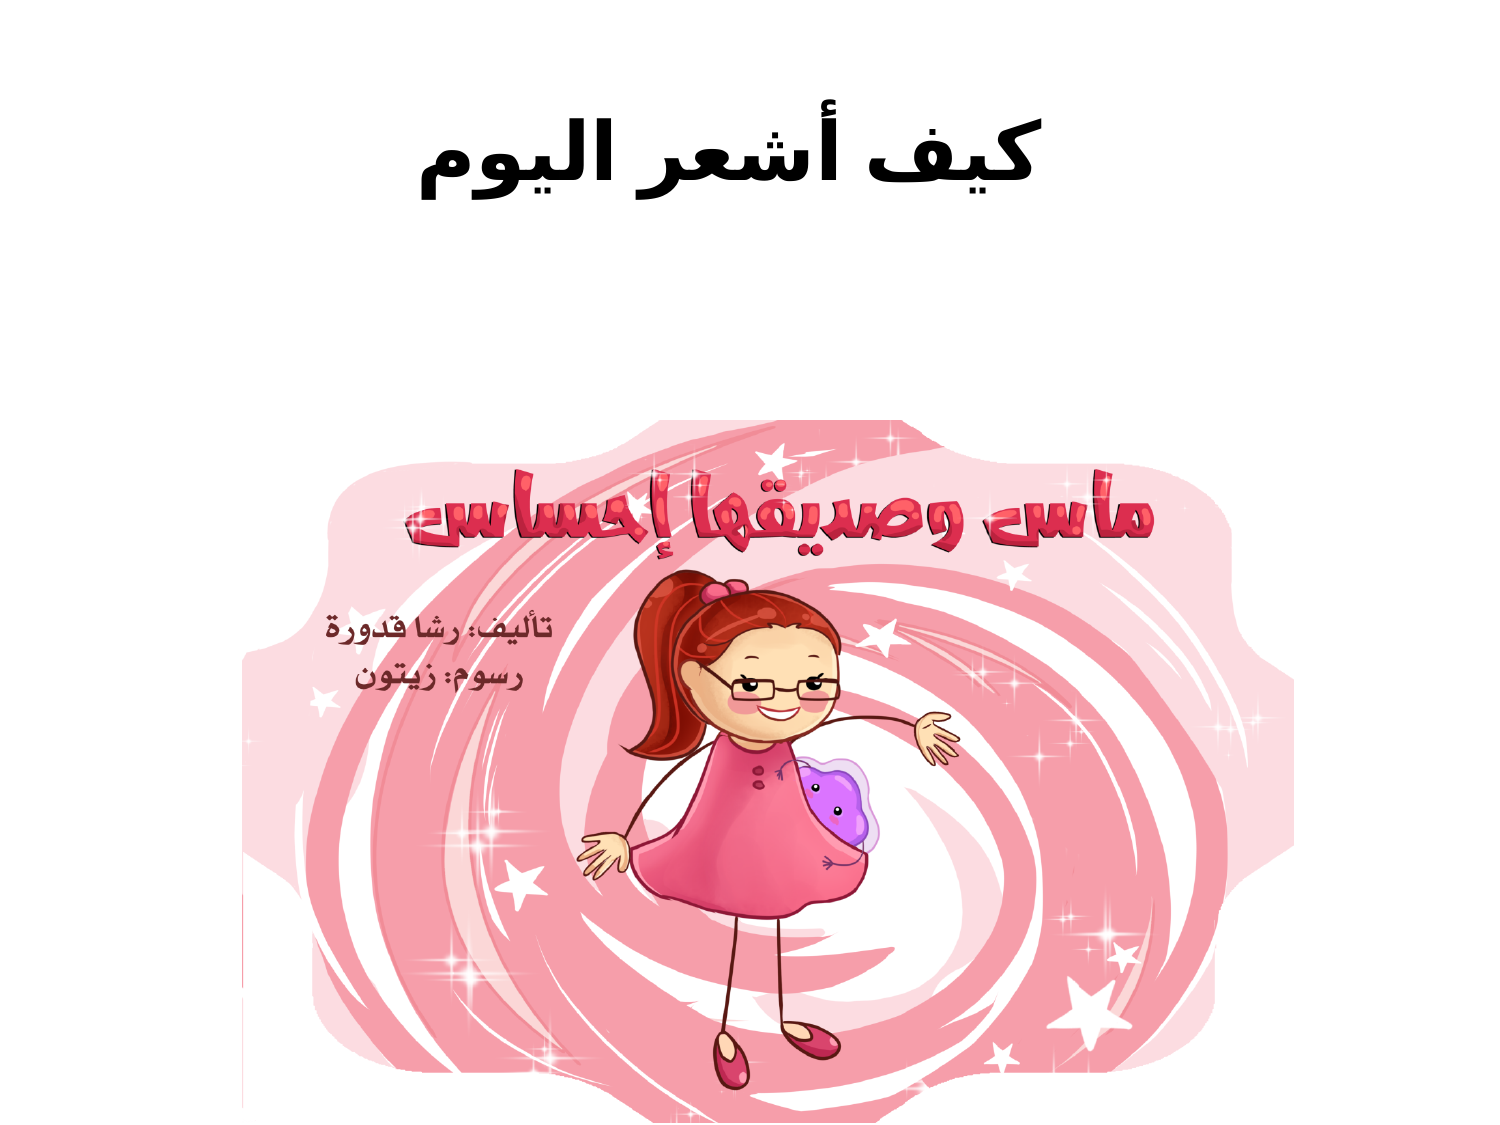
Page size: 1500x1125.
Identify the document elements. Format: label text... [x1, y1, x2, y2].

title كيف أشعر اليوم [253, 90, 1205, 278]
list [241, 420, 1294, 1123]
